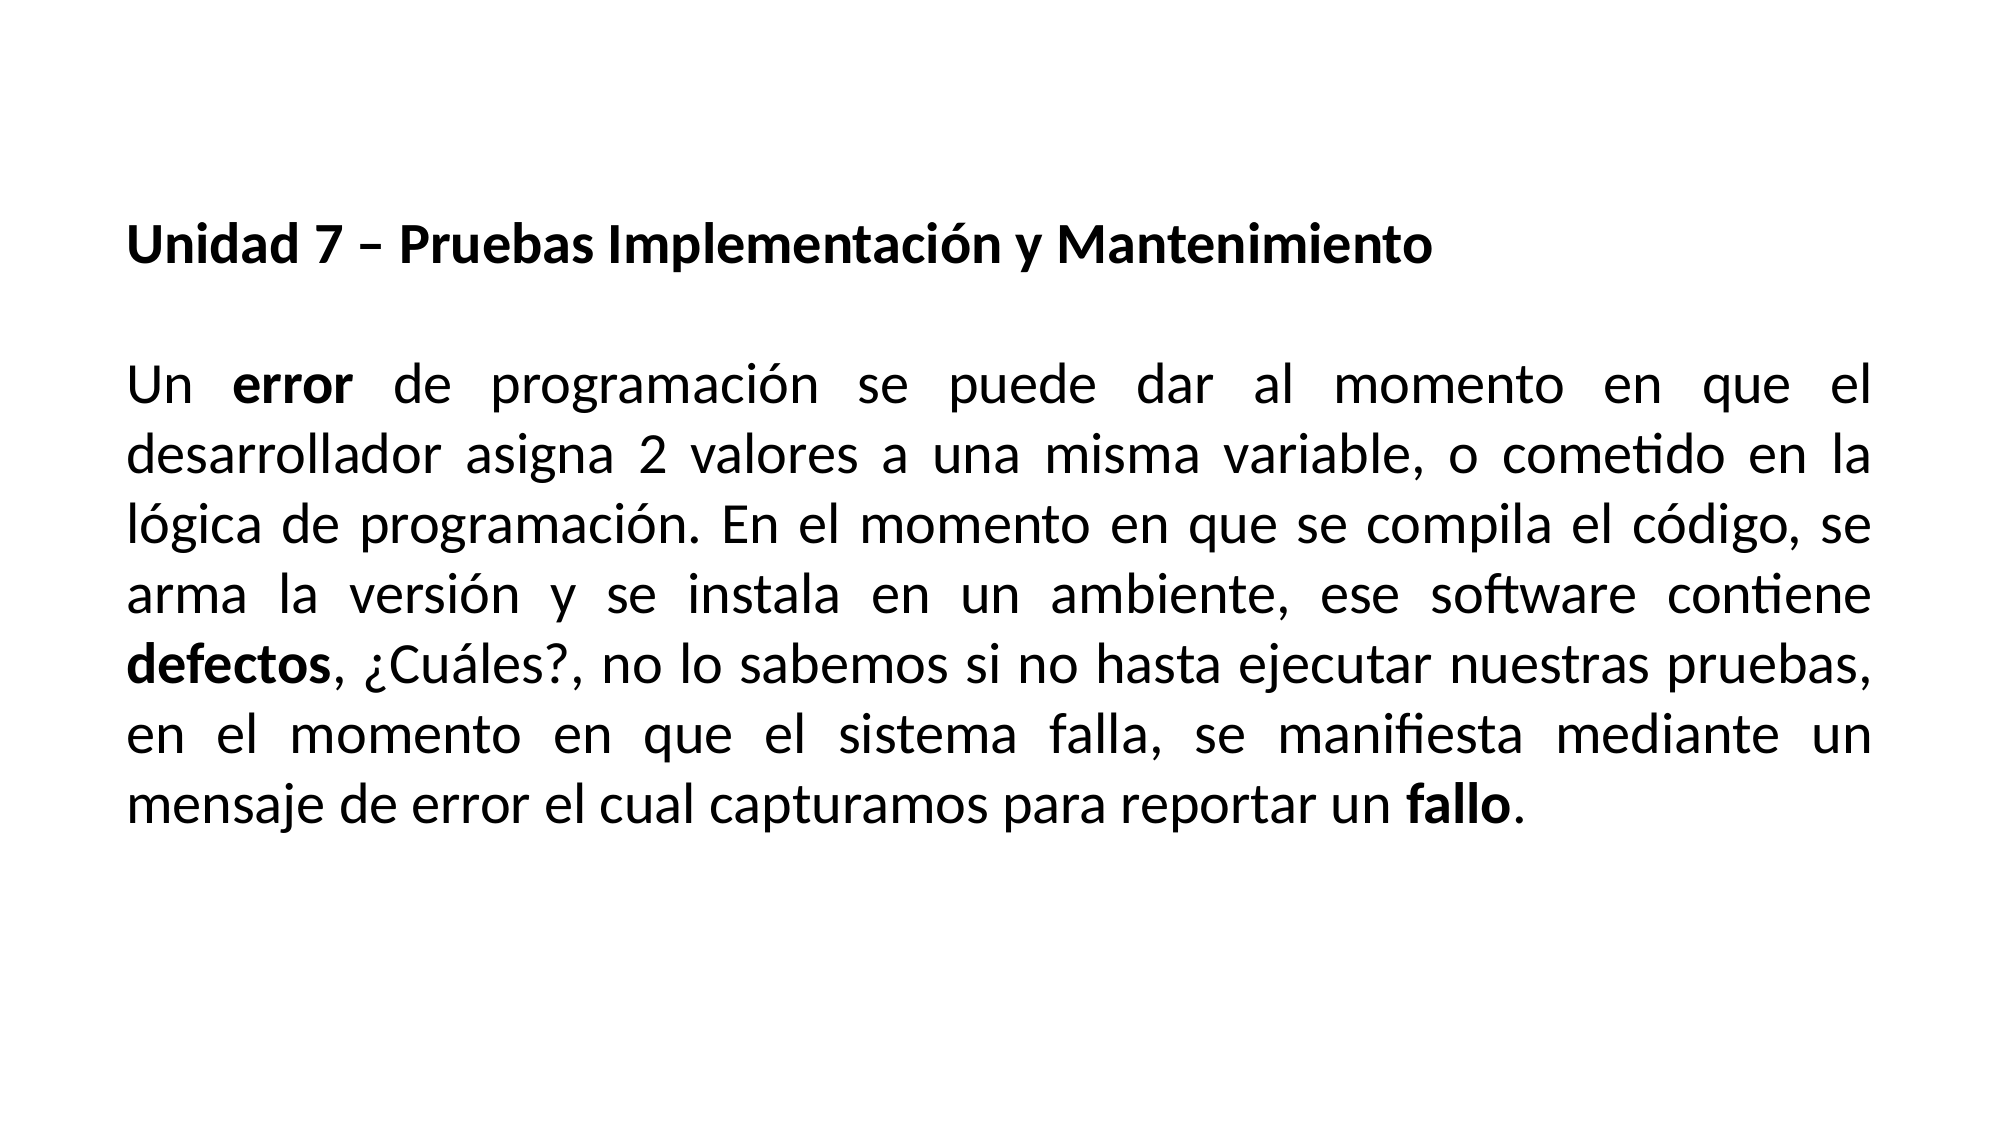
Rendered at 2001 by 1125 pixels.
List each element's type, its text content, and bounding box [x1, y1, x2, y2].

text_box Unidad 7 – Pruebas Implementación y Mantenimiento Un error de programación se puede dar al momento en que el desarrollador asigna 2 valores a una misma variable, o cometido en la lógica de programación. En el momento en que se compila el código, se arma la versión y se instala en un ambiente, ese software contiene defectos, ¿Cuáles?, no lo sabemos si no hasta ejecutar nuestras pruebas, en el momento en que el sistema falla, se manifiesta mediante un mensaje de error el cual capturamos para reportar un fallo. [111, 197, 1889, 843]
